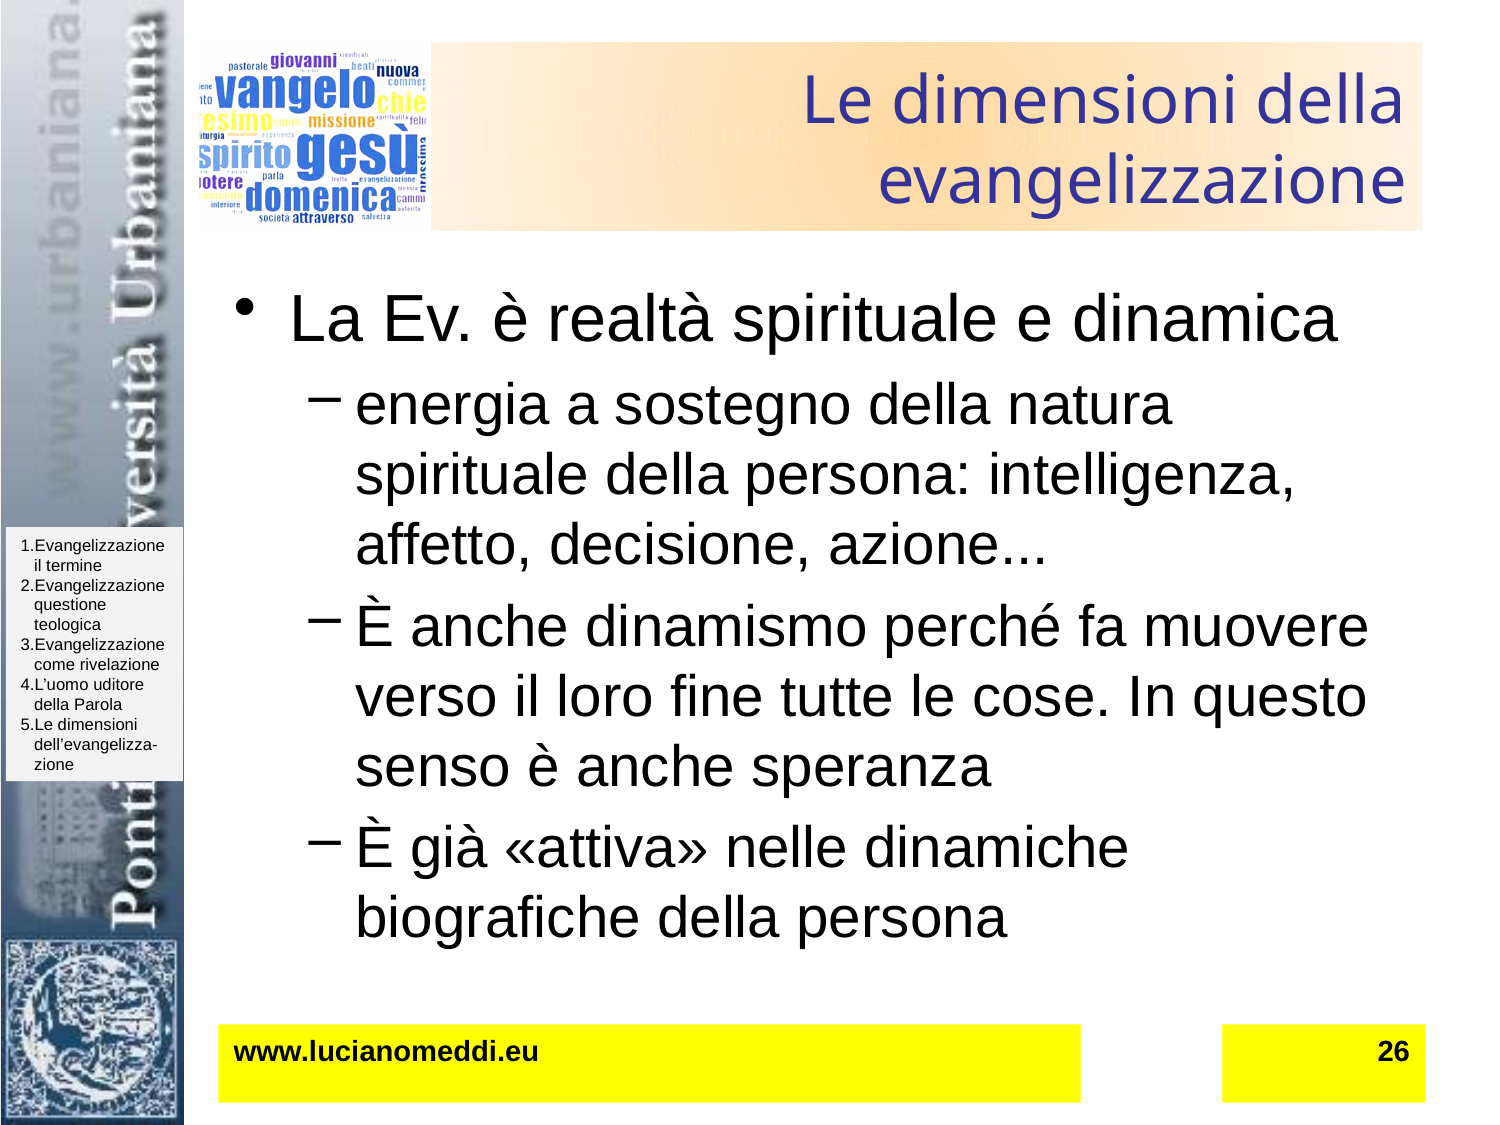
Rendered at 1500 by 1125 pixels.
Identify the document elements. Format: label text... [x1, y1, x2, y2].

title Le dimensioni della evangelizzazione [431, 42, 1423, 231]
slide_number 26 [1222, 1024, 1426, 1103]
slide_number www.lucianomeddi.eu [218, 1024, 1081, 1103]
list La Ev. è realtà spirituale e dinamica energia a sostegno della natura spirituale della persona: intelligenza, affetto, decisione, azione... È anche dinamismo perché fa muovere verso il loro fine tutte le cose. In questo senso è anche speranza È già «attiva» nelle dinamiche biografiche della persona [218, 267, 1425, 1010]
picture [0, 0, 184, 1125]
picture [199, 45, 426, 228]
